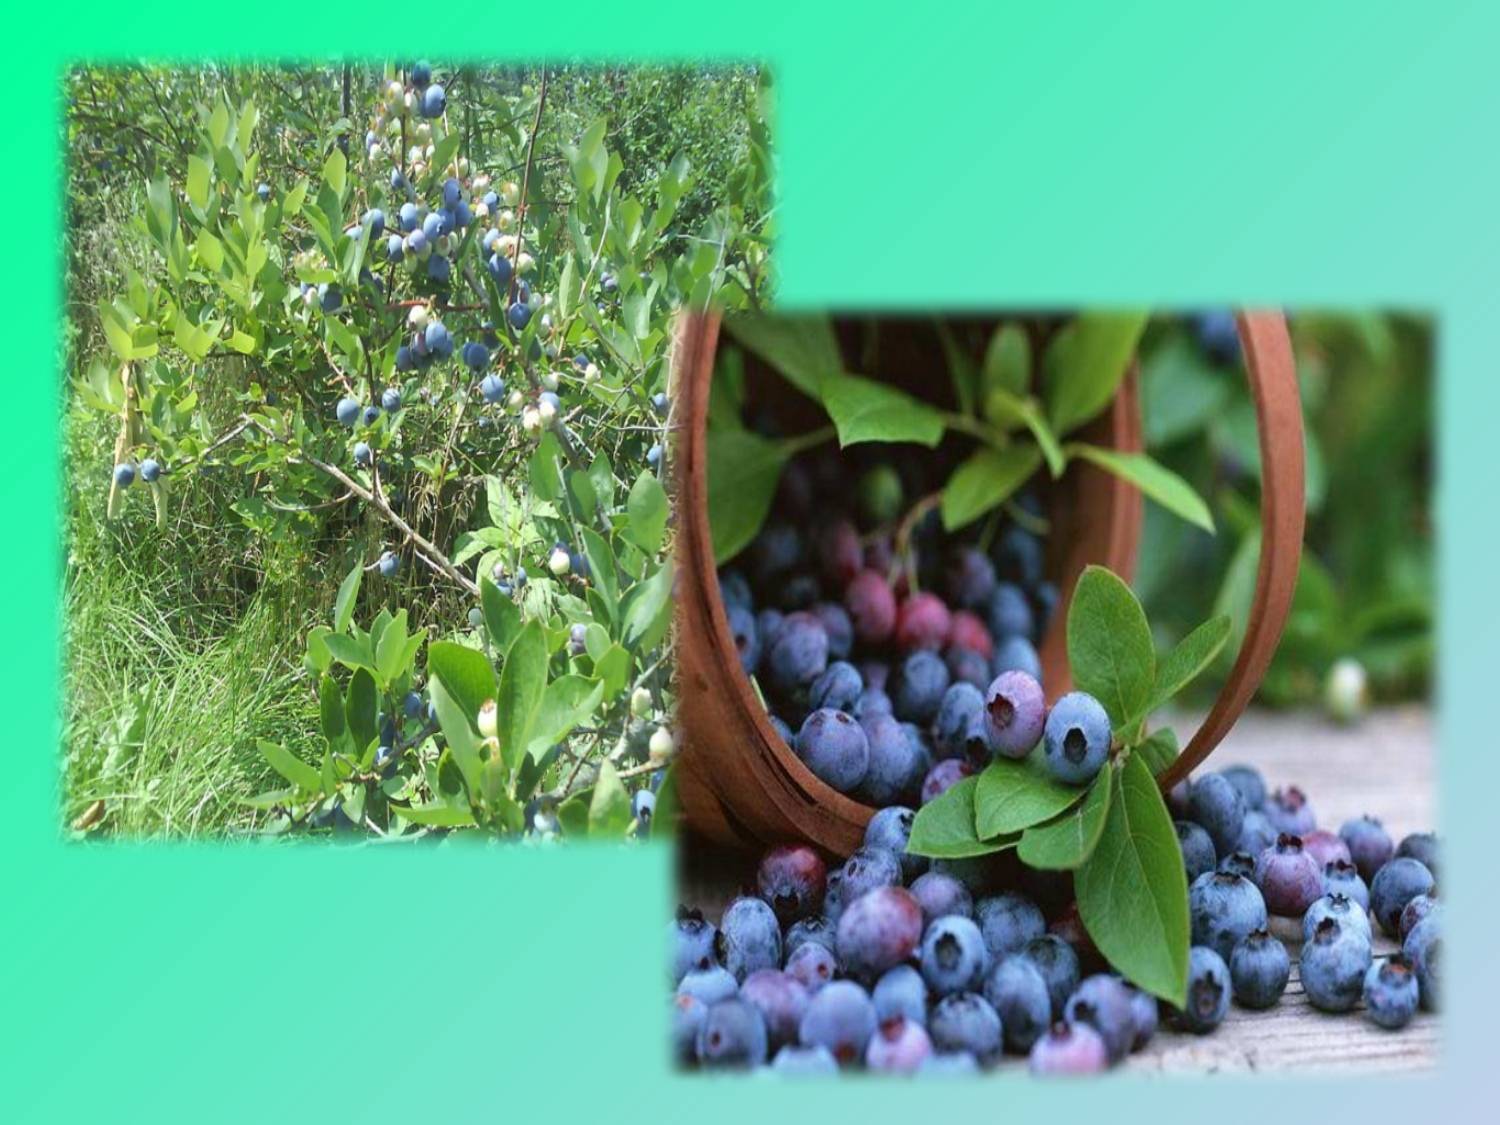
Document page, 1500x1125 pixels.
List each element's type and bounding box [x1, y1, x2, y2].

picture [46, 46, 1454, 1091]
